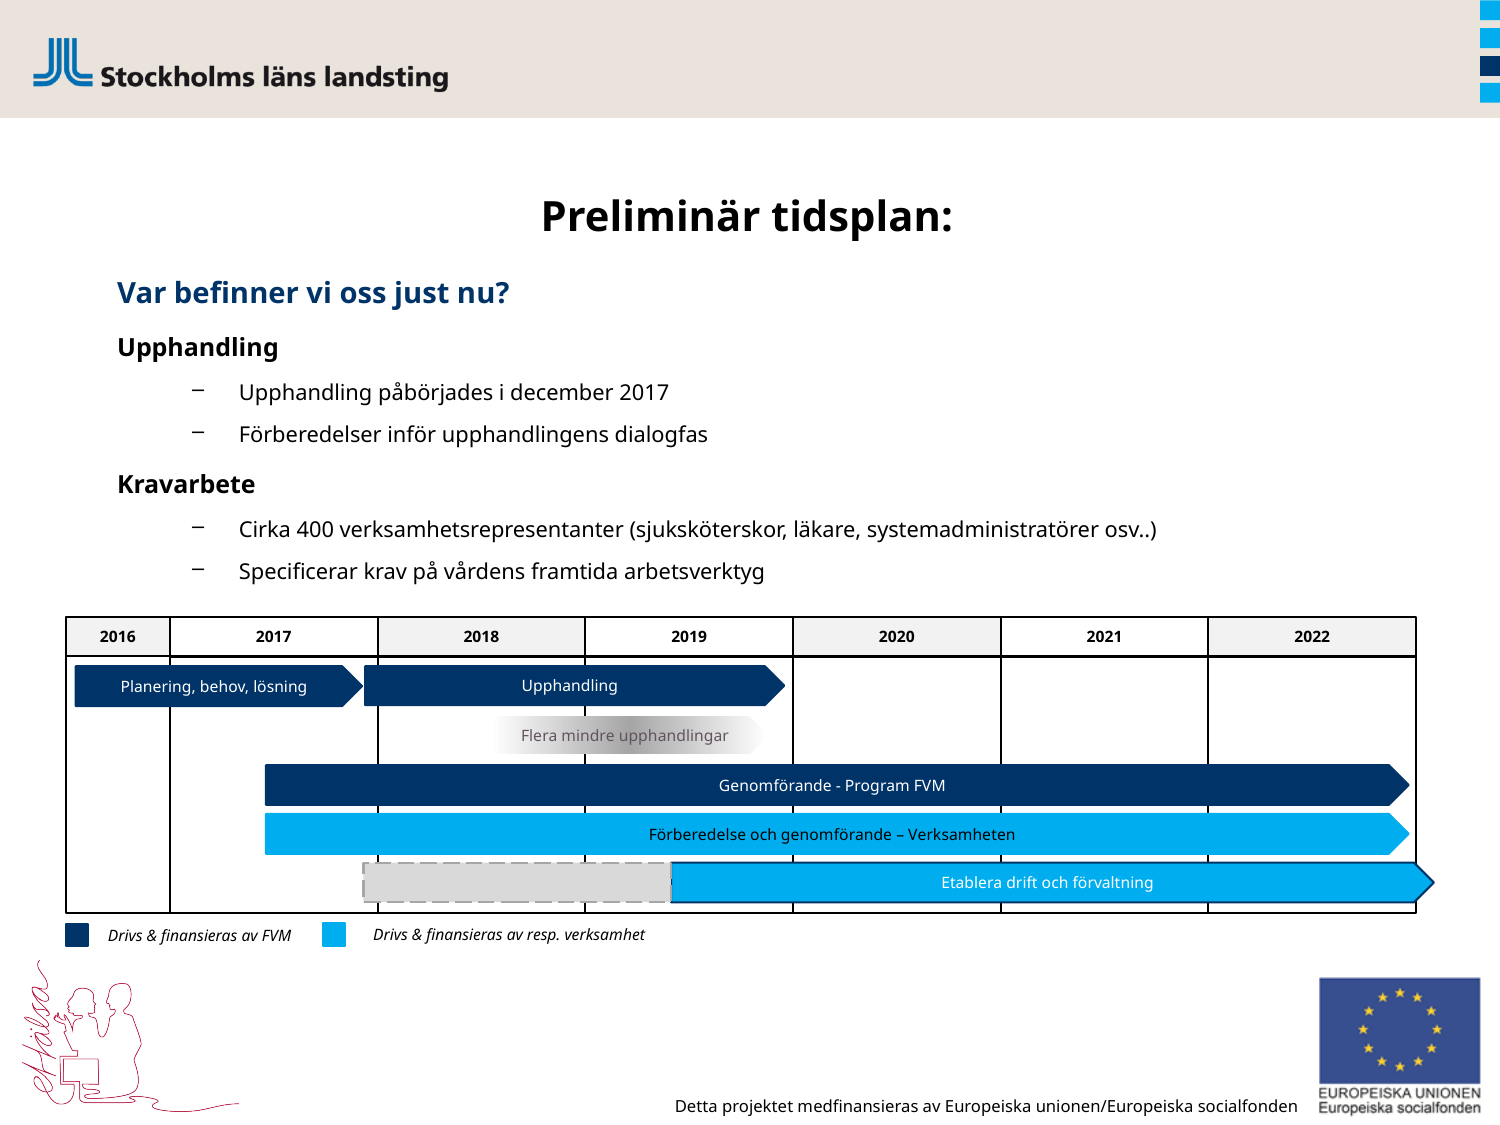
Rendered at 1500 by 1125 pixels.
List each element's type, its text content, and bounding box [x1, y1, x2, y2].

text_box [363, 862, 1435, 903]
text_box [66, 923, 89, 947]
picture [25, 31, 453, 98]
picture [1314, 972, 1486, 1117]
title Preliminär tidsplan: [75, 138, 1425, 246]
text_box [65, 616, 1417, 655]
list Upphandling Upphandling påbörjades i december 2017 Förberedelser inför upphandlingens dialogfas Kravarbete Cirka 400 verksamhetsrepresentanter (sjuksköterskor, läkare, systemadministratörer osv..) Specificerar krav på vårdens framtida arbetsverktyg [102, 314, 1452, 799]
text_box Drivs & finansieras av FVM [102, 922, 298, 950]
list Var befinner vi oss just nu? [117, 256, 1468, 304]
picture [0, 960, 239, 1116]
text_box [65, 656, 1417, 914]
text_box [322, 923, 346, 946]
text_box Drivs & finansieras av resp. verksamhet [367, 922, 651, 950]
